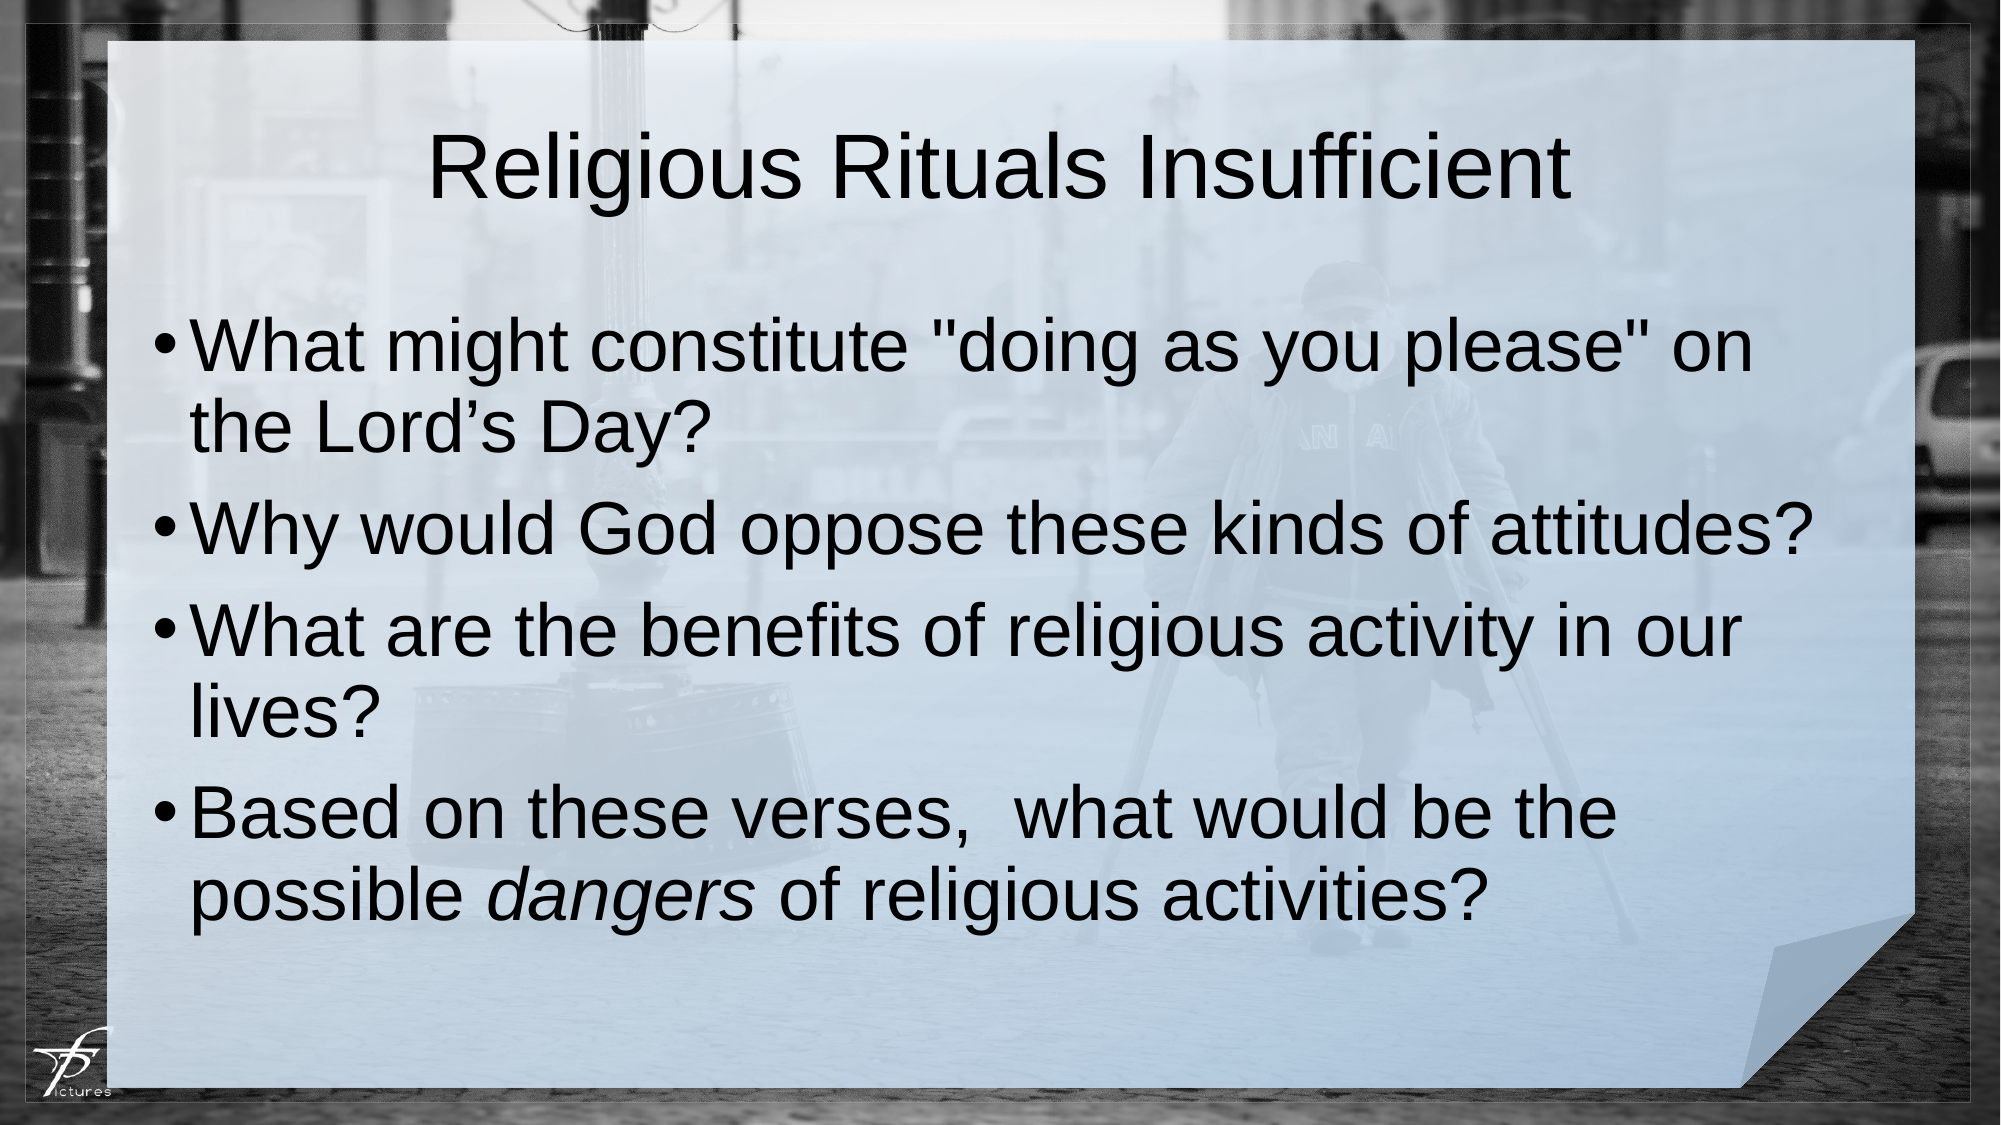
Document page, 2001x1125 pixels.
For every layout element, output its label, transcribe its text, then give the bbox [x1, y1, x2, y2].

picture [0, 0, 2001, 1125]
list What might constitute "doing as you please" on the Lord’s Day? Why would God oppose these kinds of attitudes? What are the benefits of religious activity in our lives? Based on these verses, what would be the possible dangers of religious activities? [137, 299, 1863, 1014]
title Religious Rituals Insufficient [137, 59, 1863, 278]
